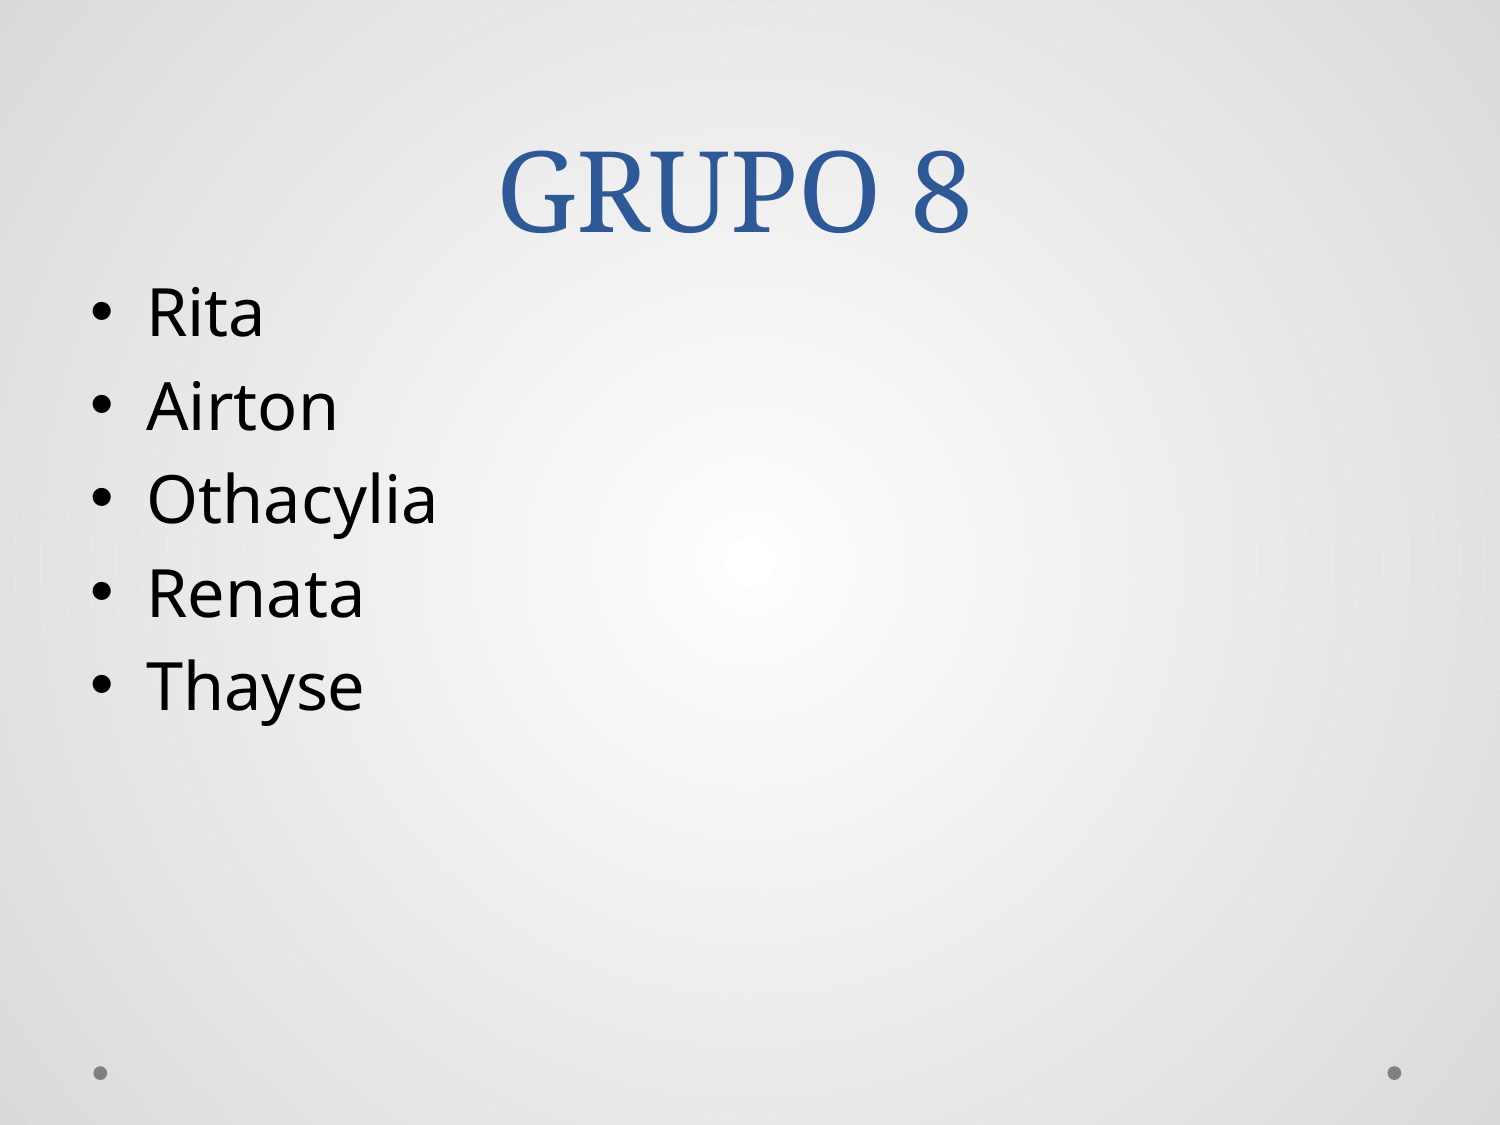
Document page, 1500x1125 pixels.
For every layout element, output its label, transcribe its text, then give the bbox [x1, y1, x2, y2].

title GRUPO 8 [75, 0, 1425, 262]
list Rita Airton Othacylia Renata Thayse [75, 262, 1425, 1005]
